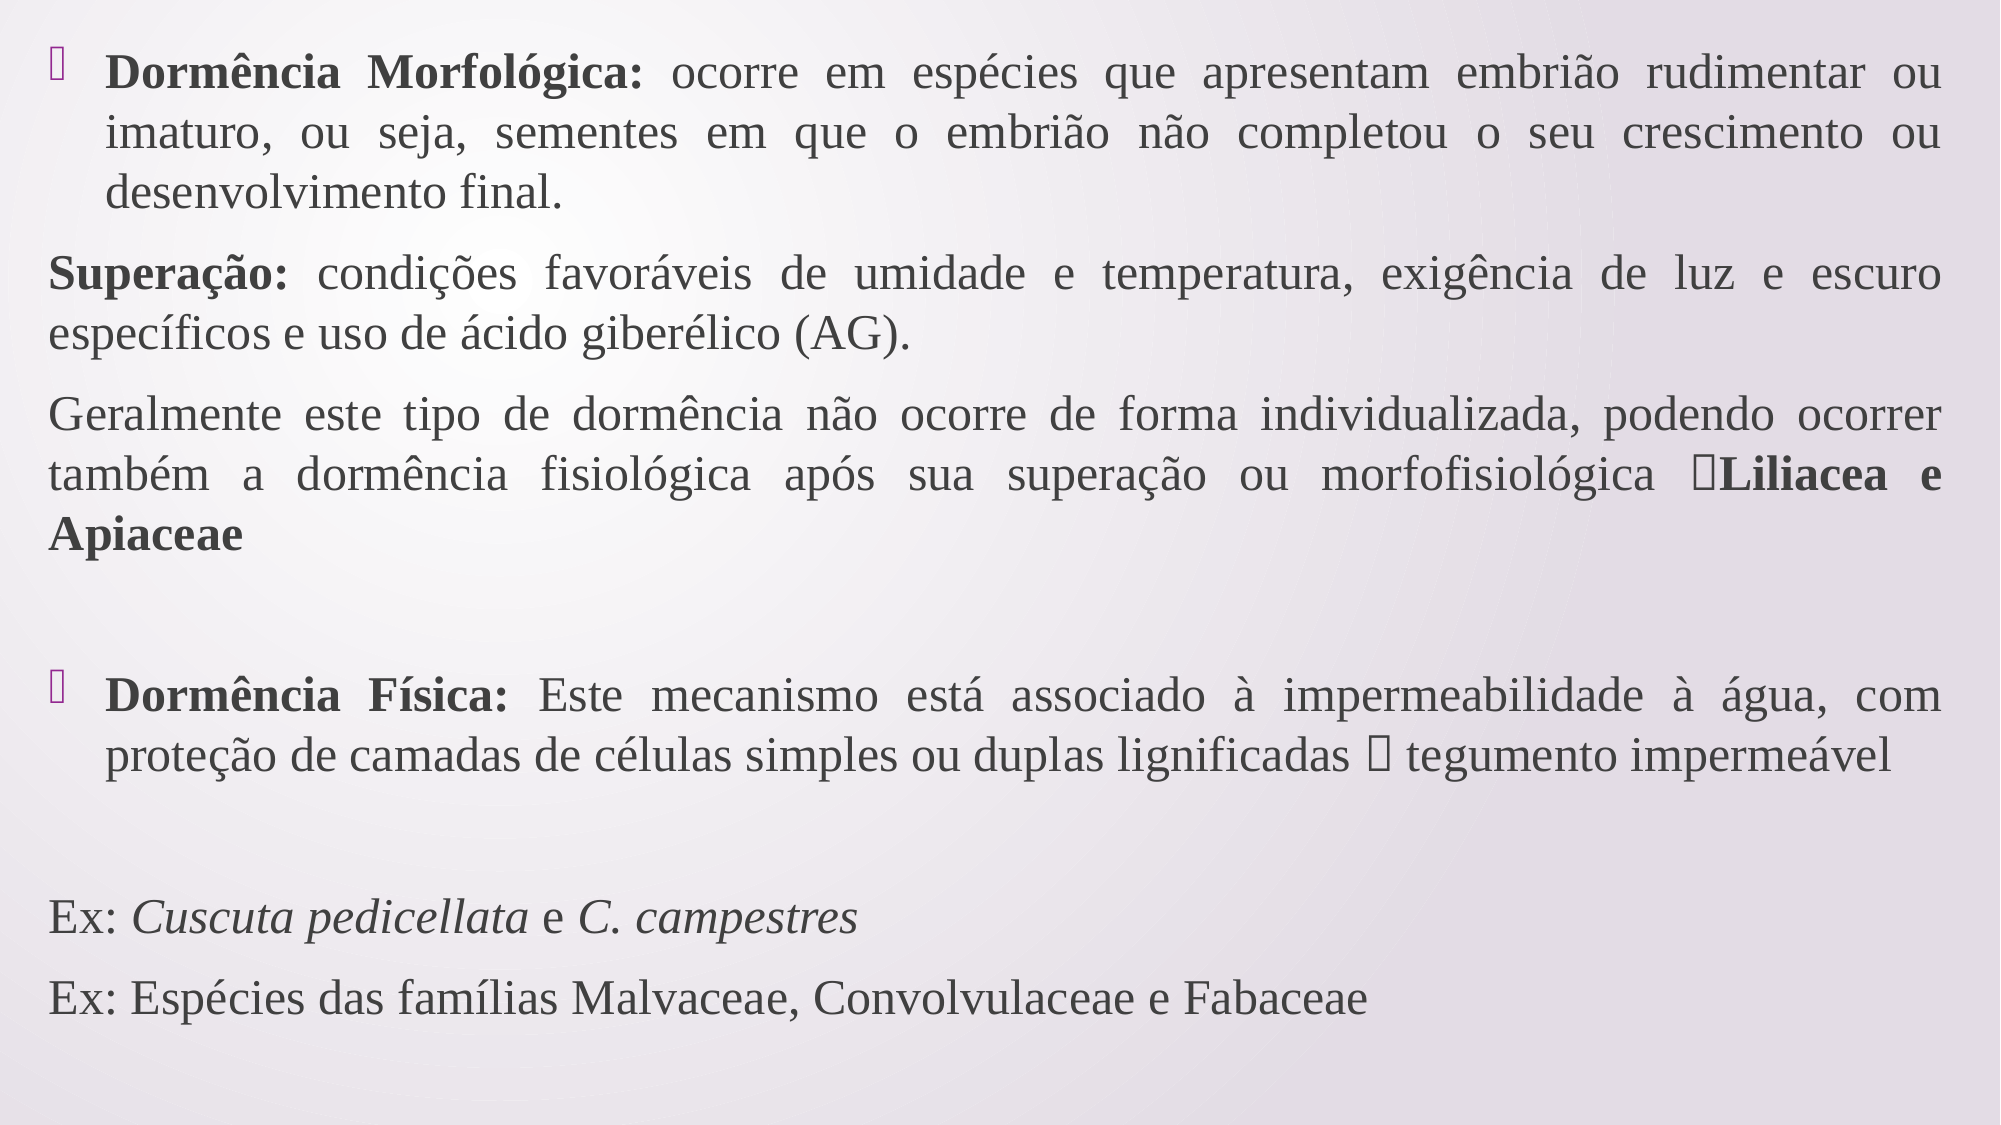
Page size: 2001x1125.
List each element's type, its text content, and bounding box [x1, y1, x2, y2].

list Dormência Morfológica: ocorre em espécies que apresentam embrião rudimentar ou imaturo, ou seja, sementes em que o embrião não completou o seu crescimento ou desenvolvimento final. Superação: condições favoráveis de umidade e temperatura, exigência de luz e escuro específicos e uso de ácido giberélico (AG). Geralmente este tipo de dormência não ocorre de forma individualizada, podendo ocorrer também a dormência fisiológica após sua superação ou morfofisiológica Liliacea e Apiaceae Dormência Física: Este mecanismo está associado à impermeabilidade à água, com proteção de camadas de células simples ou duplas lignificadas  tegumento impermeável Ex: Cuscuta pedicellata e C. campestres Ex: Espécies das famílias Malvaceae, Convolvulaceae e Fabaceae [33, 31, 1959, 1101]
